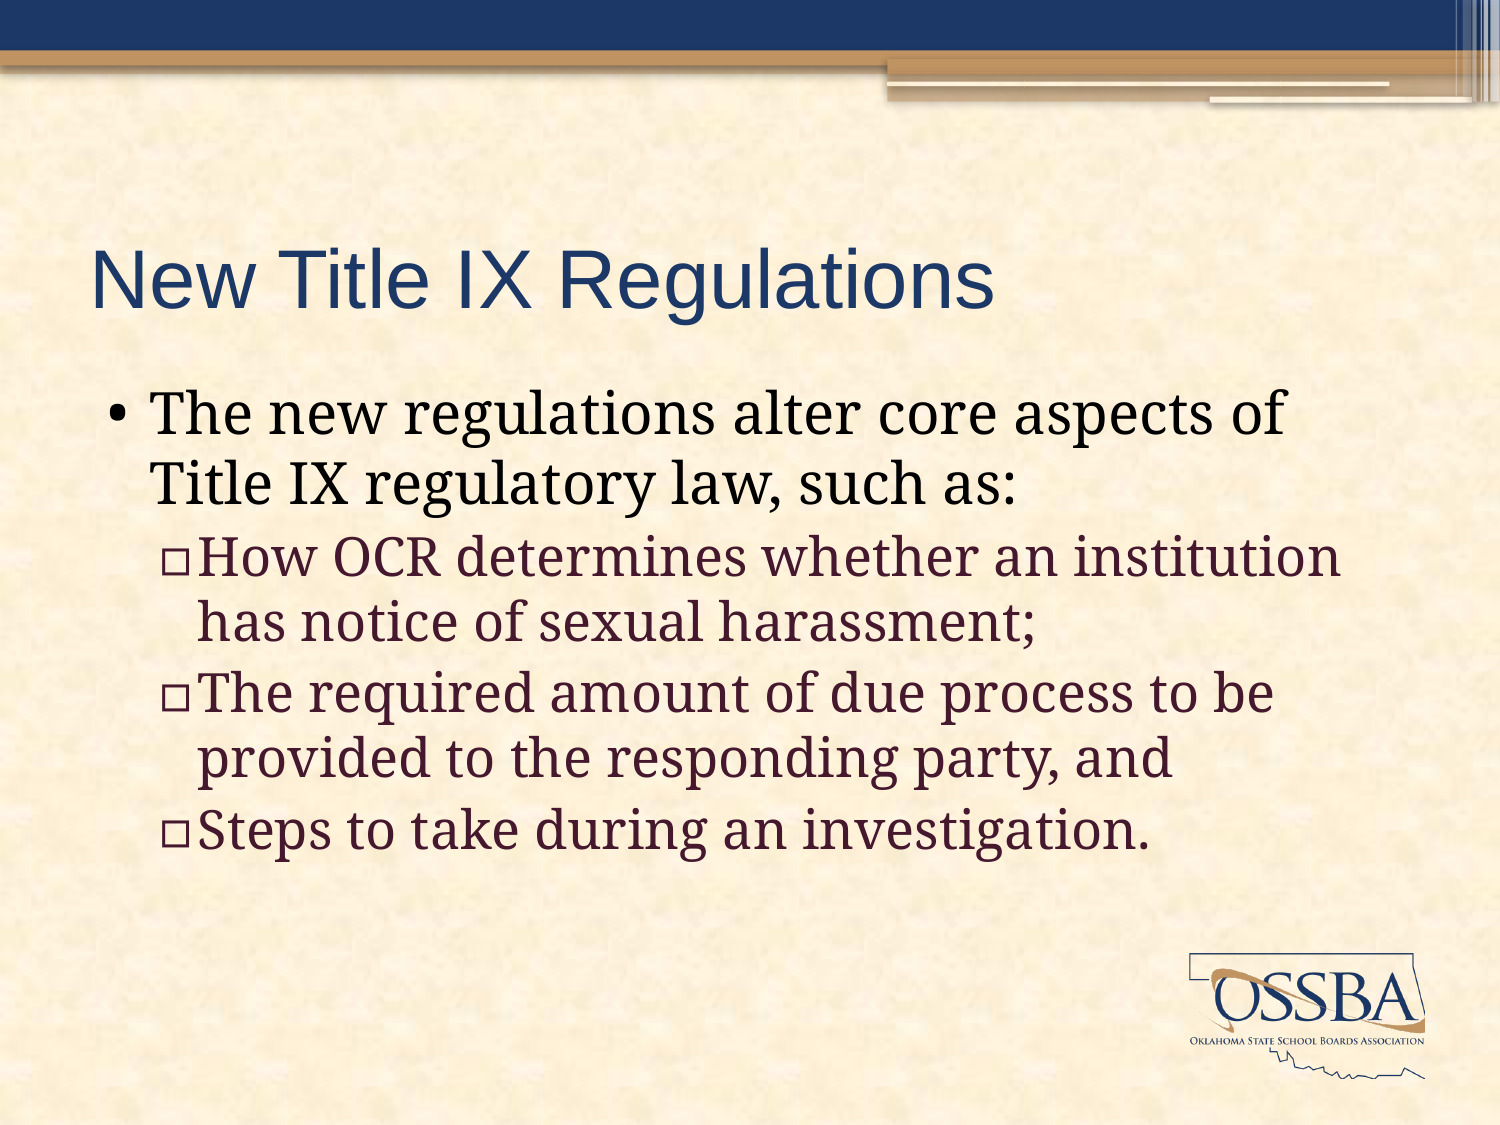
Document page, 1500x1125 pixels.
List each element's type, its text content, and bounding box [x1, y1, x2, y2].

picture [0, 74, 1500, 1125]
list The new regulations alter core aspects of Title IX regulatory law, such as: How OCR determines whether an institution has notice of sexual harassment; The required amount of due process to be provided to the responding party, and Steps to take during an investigation. [75, 368, 1425, 1079]
title New Title IX Regulations [75, 187, 1425, 363]
